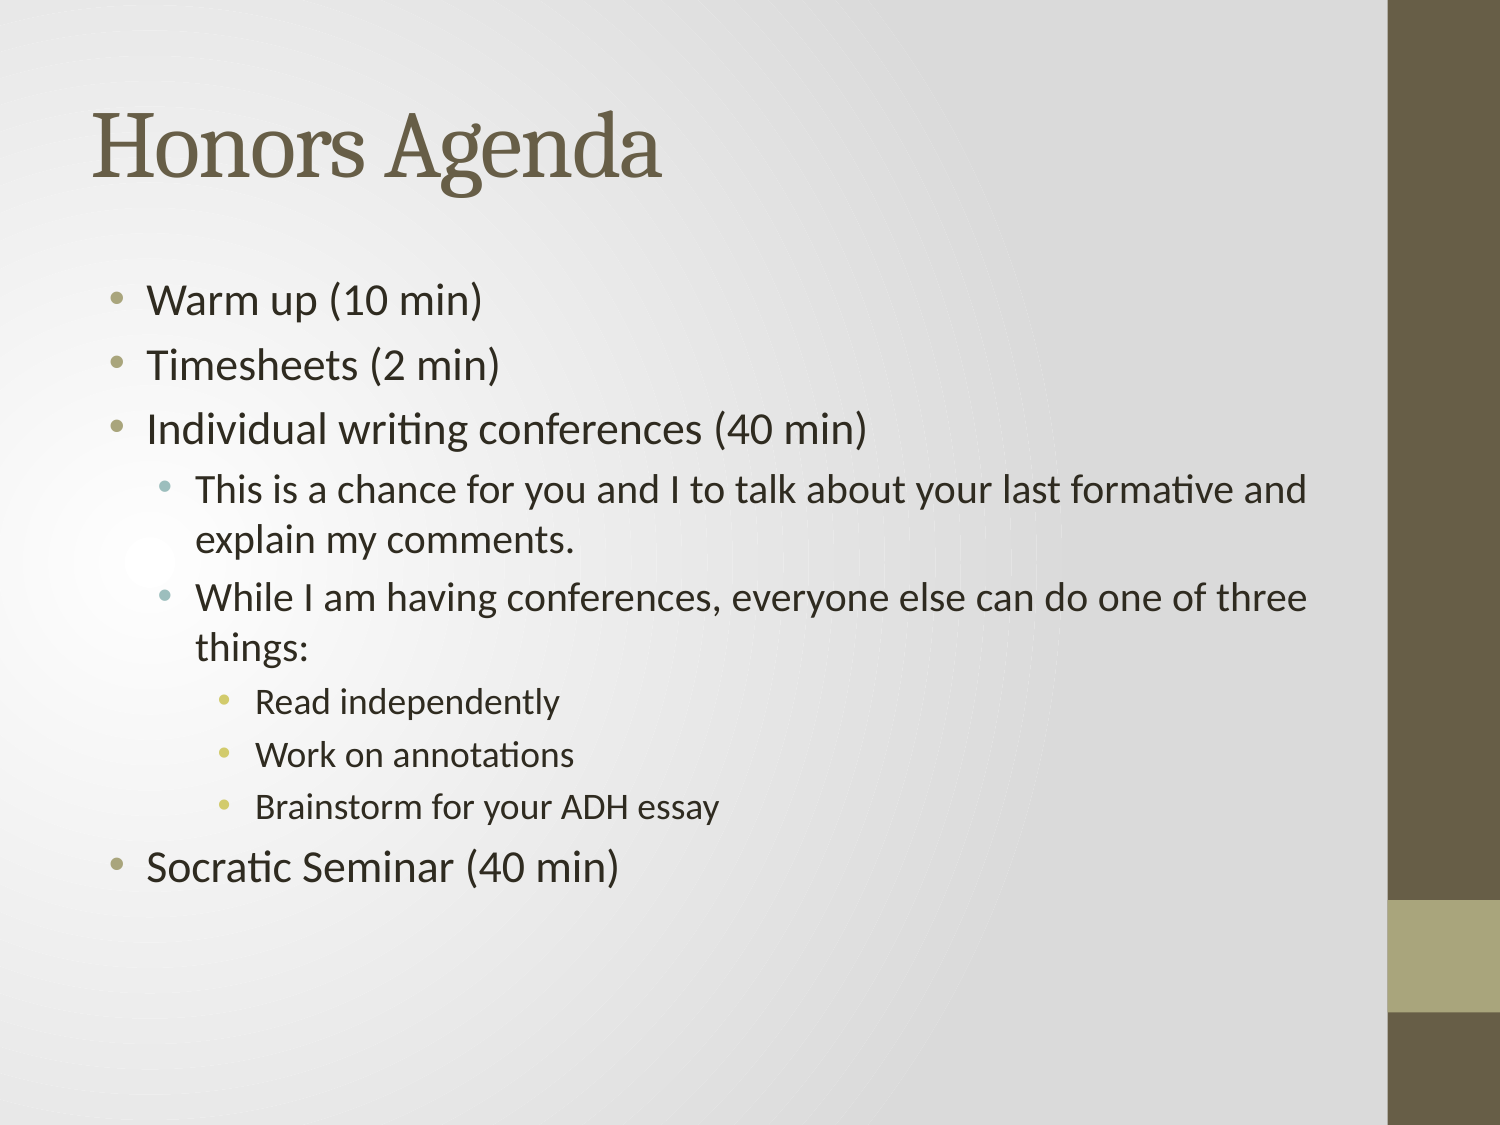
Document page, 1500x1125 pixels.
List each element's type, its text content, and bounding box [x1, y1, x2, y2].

list Warm up (10 min) Timesheets (2 min) Individual writing conferences (40 min) This is a chance for you and I to talk about your last formative and explain my comments. While I am having conferences, everyone else can do one of three things: Read independently Work on annotations Brainstorm for your ADH essay Socratic Seminar (40 min) [75, 262, 1325, 1050]
title Honors Agenda [75, 45, 1325, 233]
